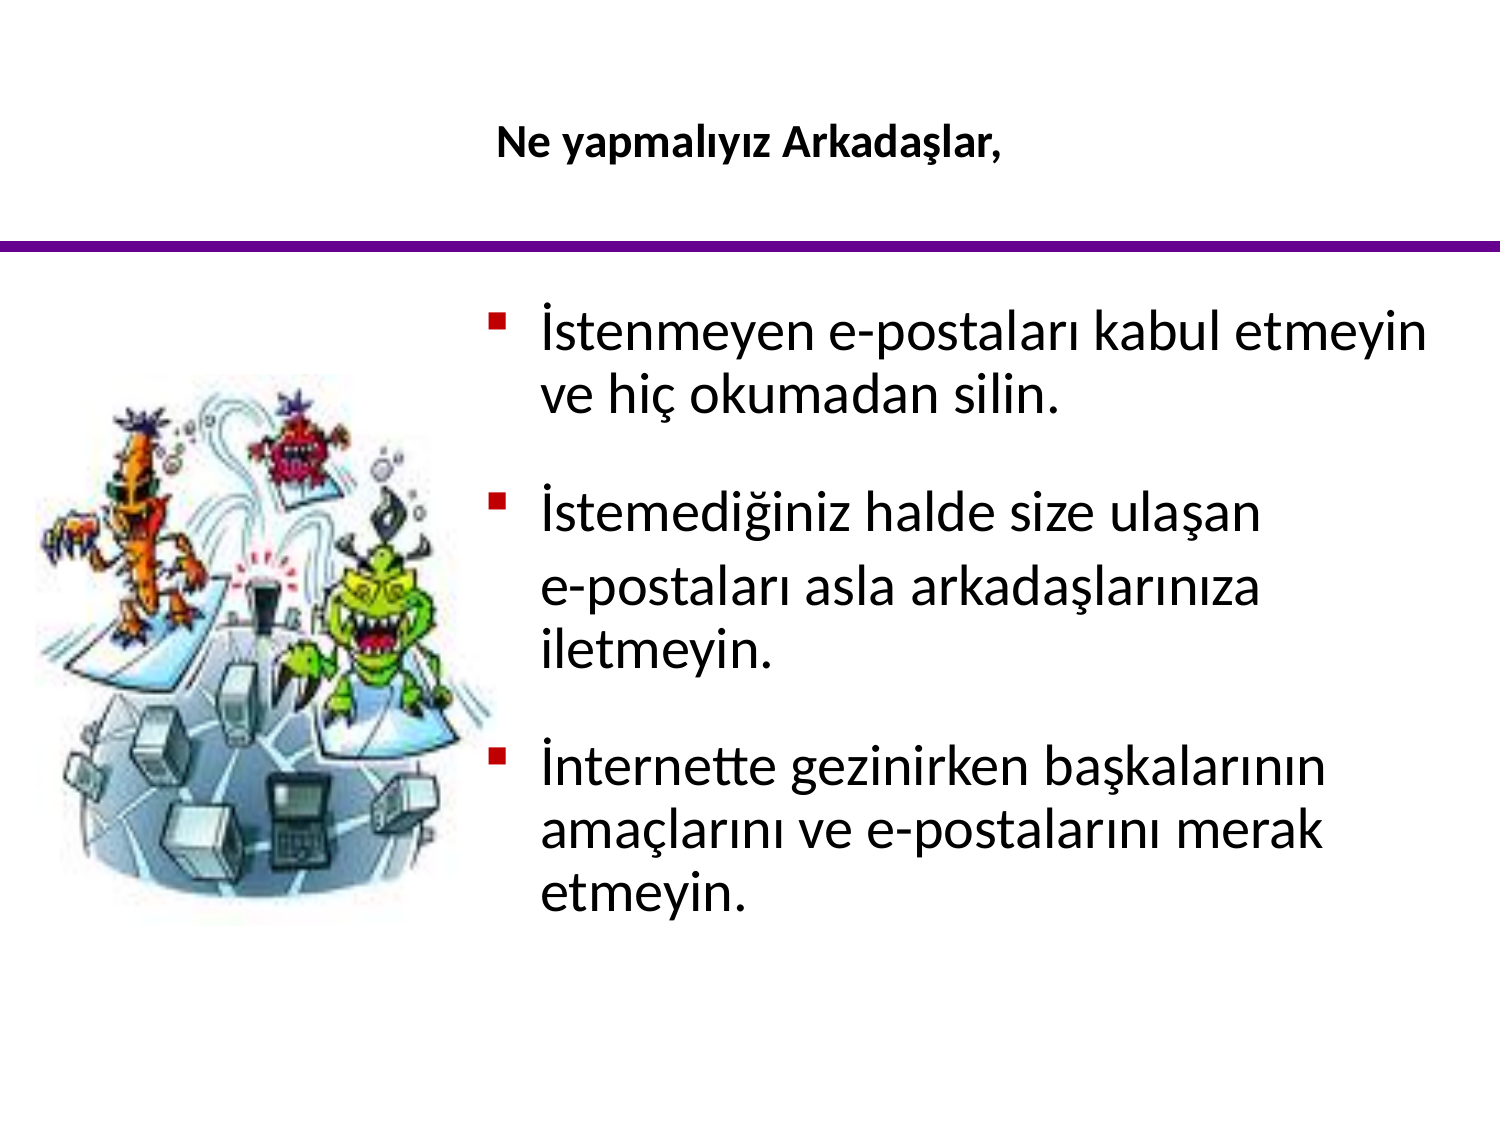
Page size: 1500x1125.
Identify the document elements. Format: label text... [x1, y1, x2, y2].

picture [34, 374, 497, 927]
list İstenmeyen e-postaları kabul etmeyin ve hiç okumadan silin. İstemediğiniz halde size ulaşan e-postaları asla arkadaşlarınıza iletmeyin. İnternette gezinirken başkalarının amaçlarını ve e-postalarını merak etmeyin. [468, 292, 1465, 1067]
title Ne yapmalıyız Arkadaşlar, [75, 45, 1425, 233]
